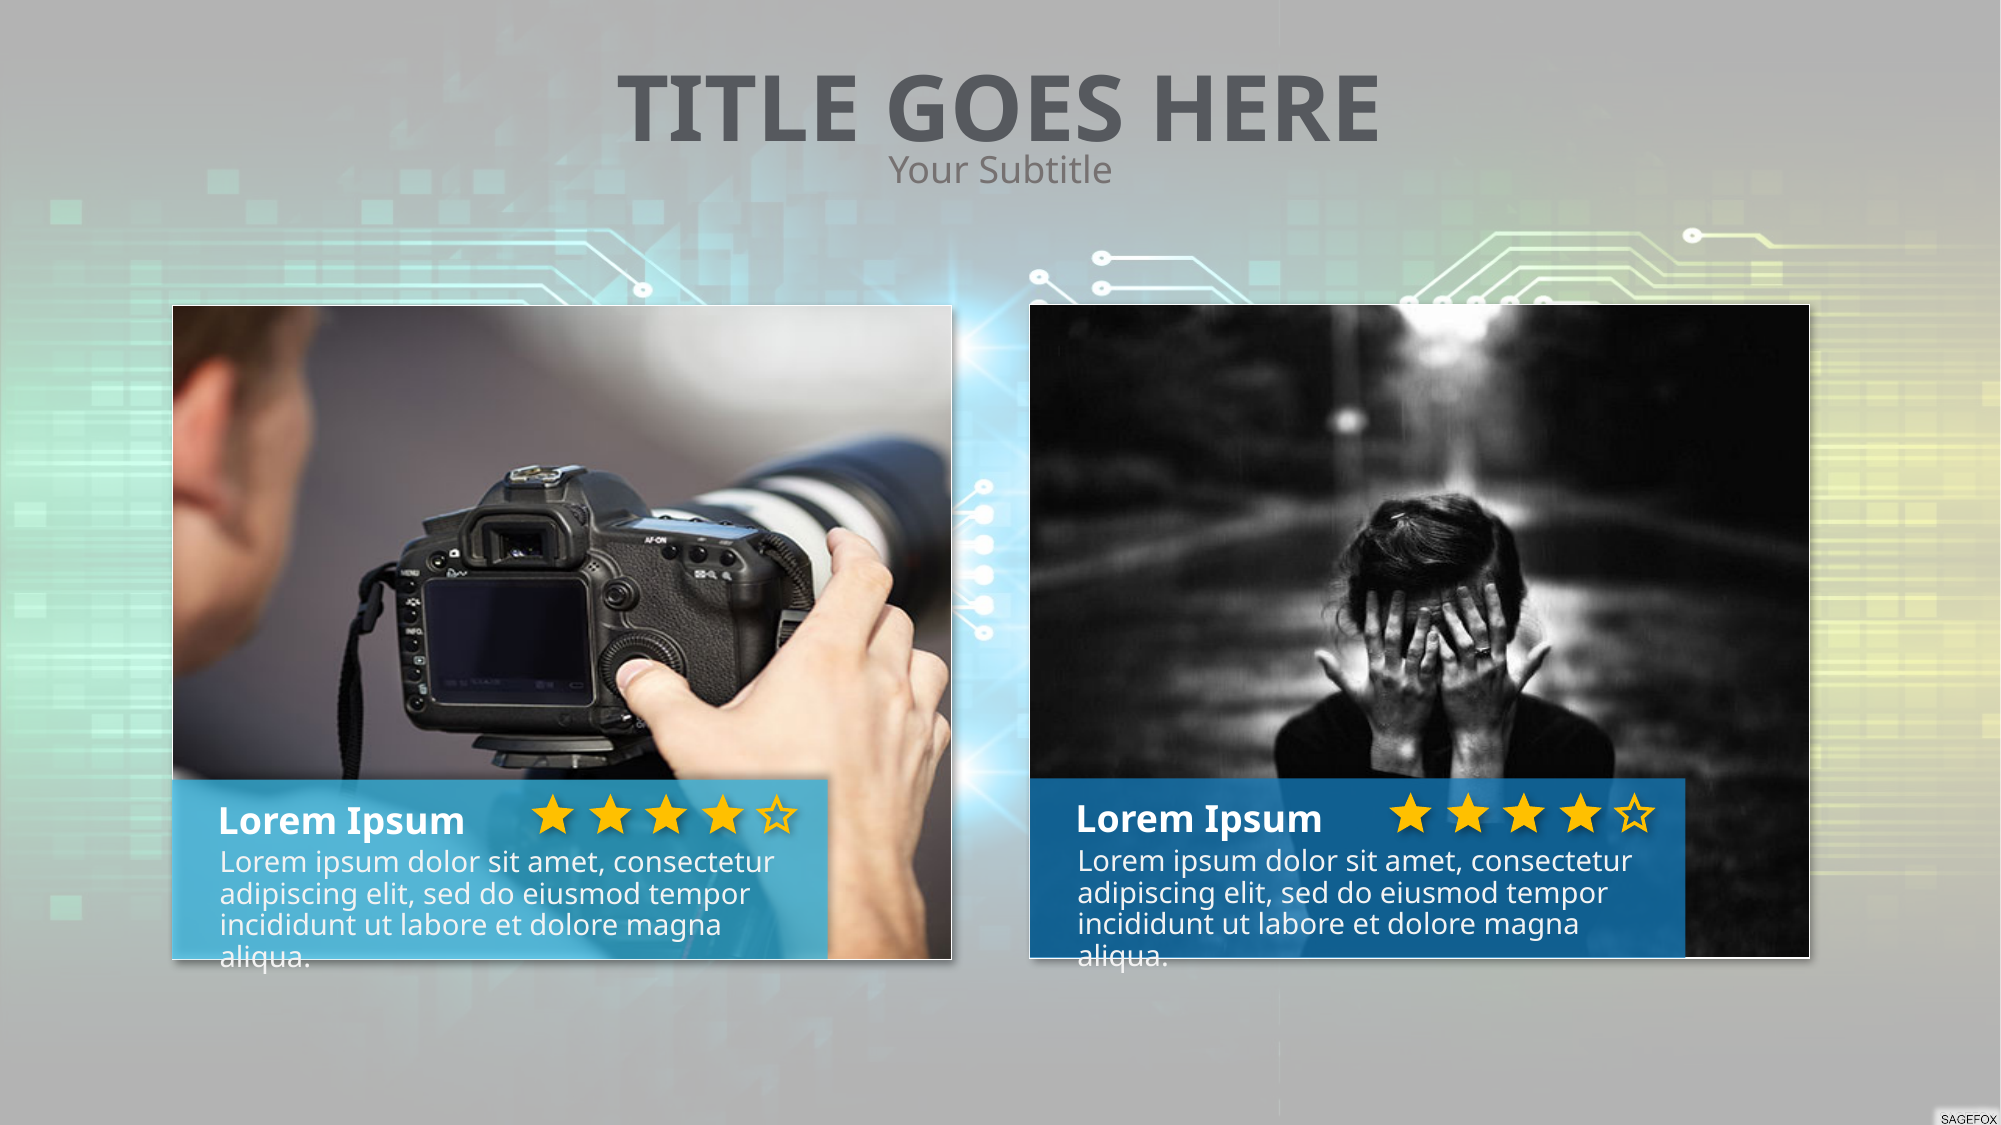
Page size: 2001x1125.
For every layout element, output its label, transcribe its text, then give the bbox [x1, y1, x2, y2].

text_box [1029, 303, 1811, 959]
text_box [548, 42, 1452, 199]
text_box [1389, 792, 1432, 833]
text_box Lorem Ipsum [202, 789, 503, 849]
picture [1938, 1114, 1999, 1125]
text_box [755, 793, 799, 834]
text_box Lorem Ipsum [1060, 788, 1361, 848]
text_box [171, 779, 829, 960]
text_box Lorem ipsum dolor sit amet, consectetur adipiscing elit, sed do eiusmod tempor incididunt ut labore et dolore magna aliqua. [1077, 846, 1640, 952]
text_box [531, 793, 575, 834]
text_box [171, 305, 953, 960]
text_box [1446, 792, 1490, 833]
text_box [1613, 792, 1656, 833]
text_box [588, 793, 632, 834]
text_box [644, 793, 688, 834]
text_box [701, 793, 745, 834]
text_box Lorem ipsum dolor sit amet, consectetur adipiscing elit, sed do eiusmod tempor incididunt ut labore et dolore magna aliqua. [219, 847, 782, 953]
text_box [1559, 792, 1602, 833]
text_box [1029, 777, 1687, 959]
text_box [1502, 792, 1546, 833]
